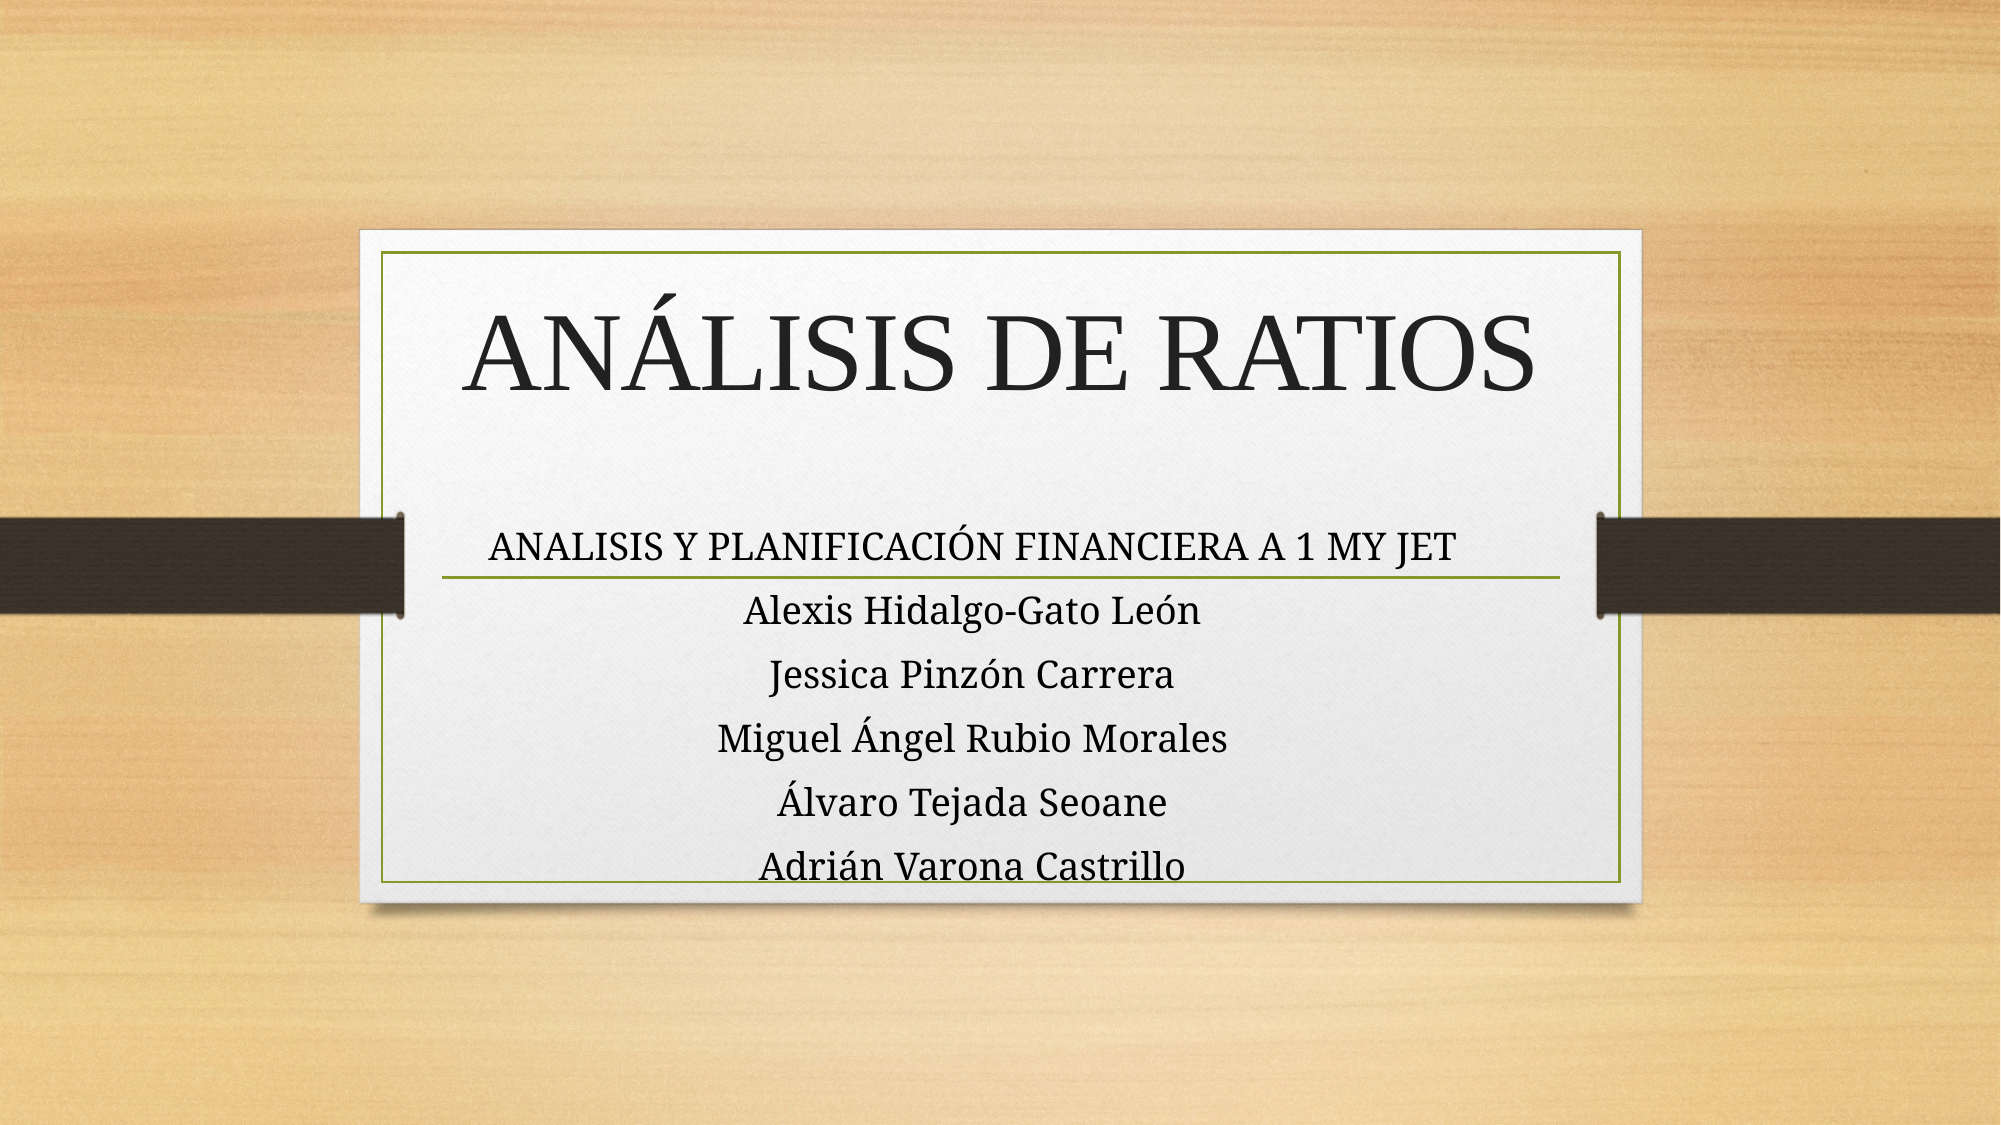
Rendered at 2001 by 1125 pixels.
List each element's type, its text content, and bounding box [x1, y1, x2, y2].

subtitle ANALISIS Y PLANIFICACIÓN FINANCIERA A 1 MY JET Alexis Hidalgo-Gato León Jessica Pinzón Carrera Miguel Ángel Rubio Morales Álvaro Tejada Seoane Adrián Varona Castrillo [222, 514, 1723, 896]
title ANÁLISIS DE RATIOS [441, 306, 1560, 514]
picture [0, 0, 2001, 1125]
